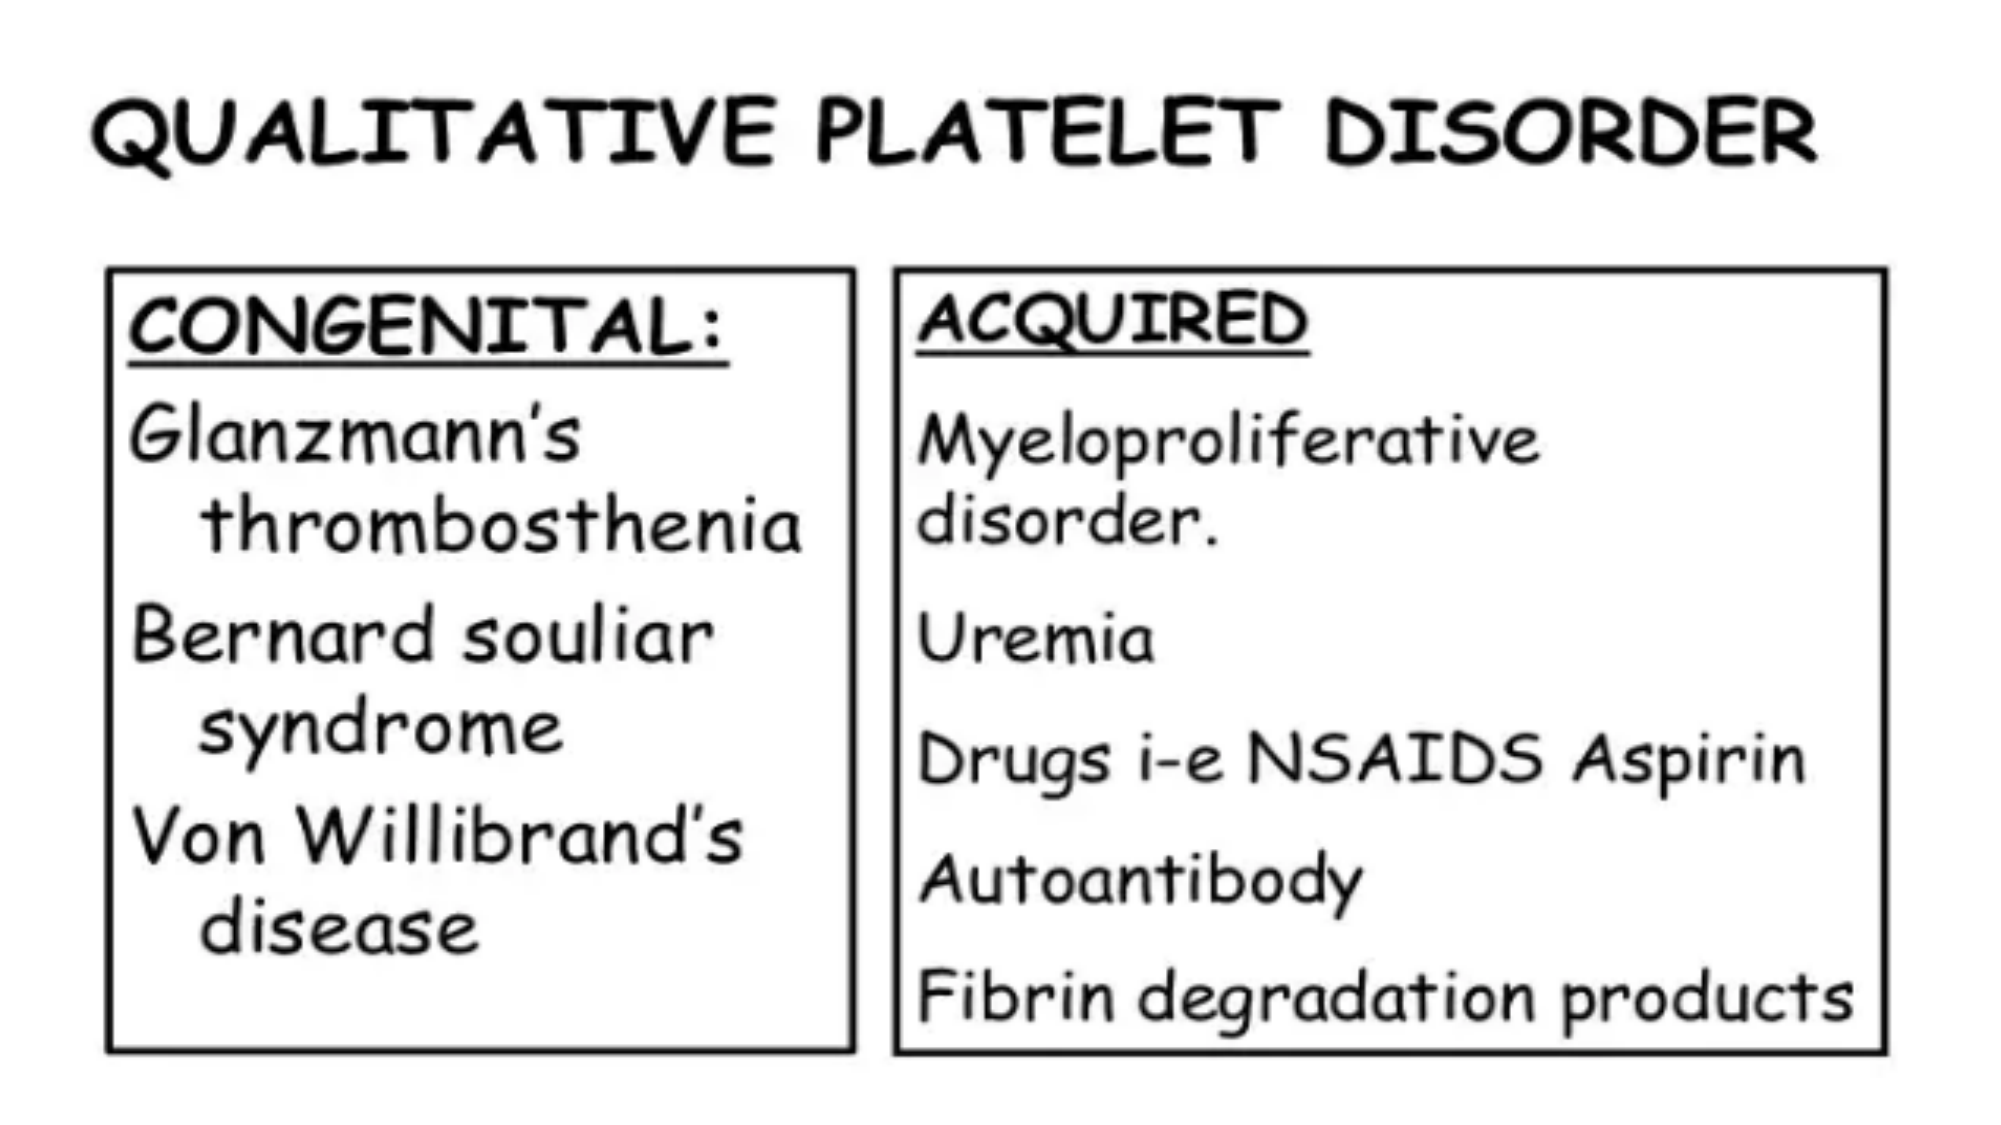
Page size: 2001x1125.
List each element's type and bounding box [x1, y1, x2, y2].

list [83, 59, 1923, 1078]
